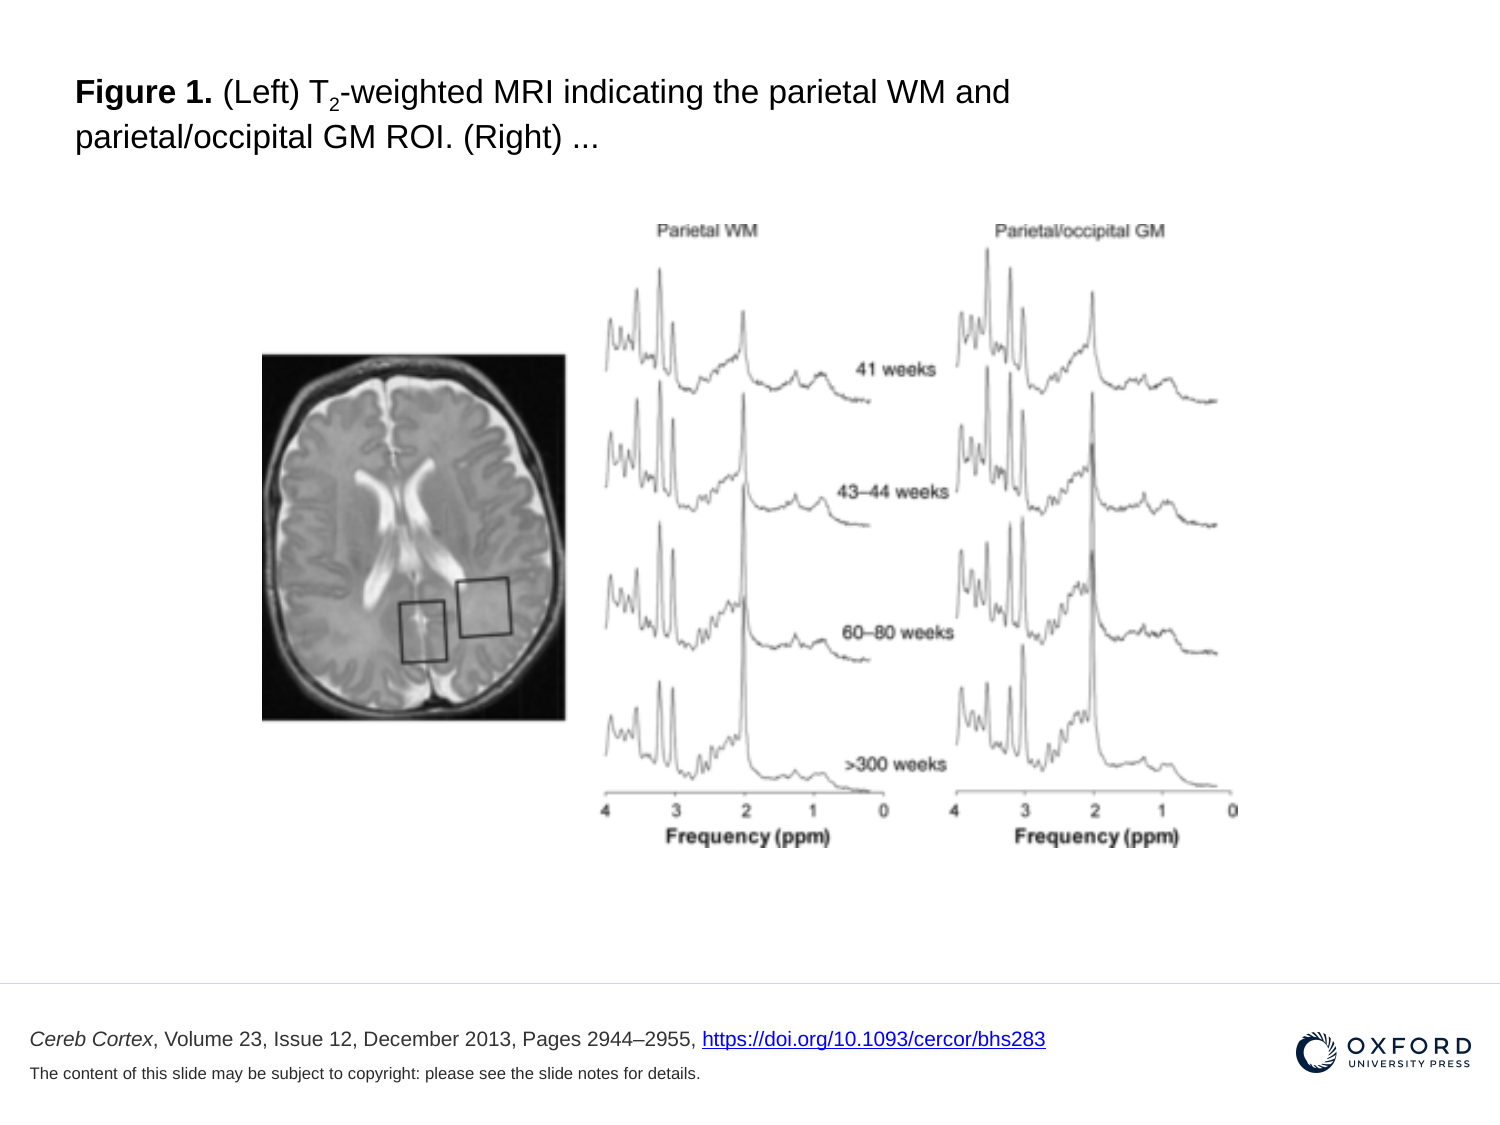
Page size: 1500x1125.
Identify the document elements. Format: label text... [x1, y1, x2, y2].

footer Cereb Cortex, Volume 23, Issue 12, December 2013, Pages 2944–2955, https://doi.org/10.1093/cercor/bhs283 The content of this slide may be subject to copyright: please see the slide notes for details. [0, 983, 1260, 1125]
picture [1296, 1032, 1471, 1073]
picture [262, 224, 1238, 848]
title Figure 1. (Left) T2-weighted MRI indicating the parietal WM and parietal/occipital GM ROI. (Right) ... [75, 69, 1078, 171]
